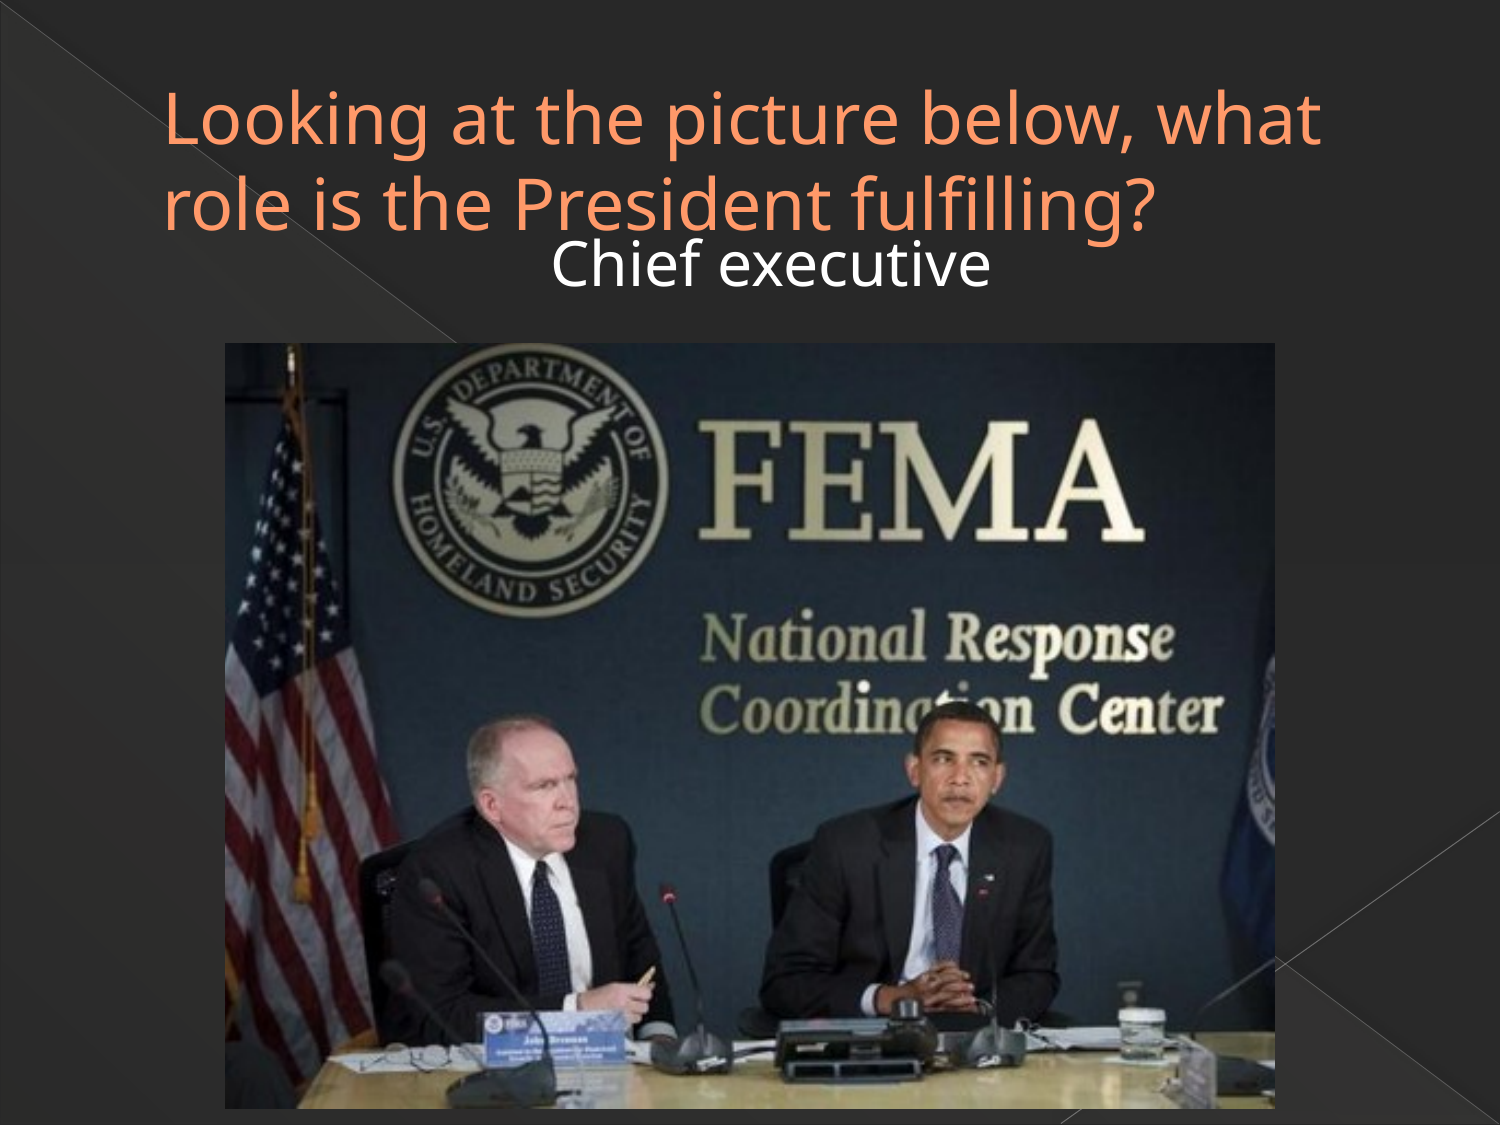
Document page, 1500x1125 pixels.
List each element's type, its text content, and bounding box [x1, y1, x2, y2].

title Looking at the picture below, what role is the President fulfilling? [75, 43, 1425, 274]
picture [224, 343, 1276, 1110]
list Chief executive [525, 216, 1350, 313]
